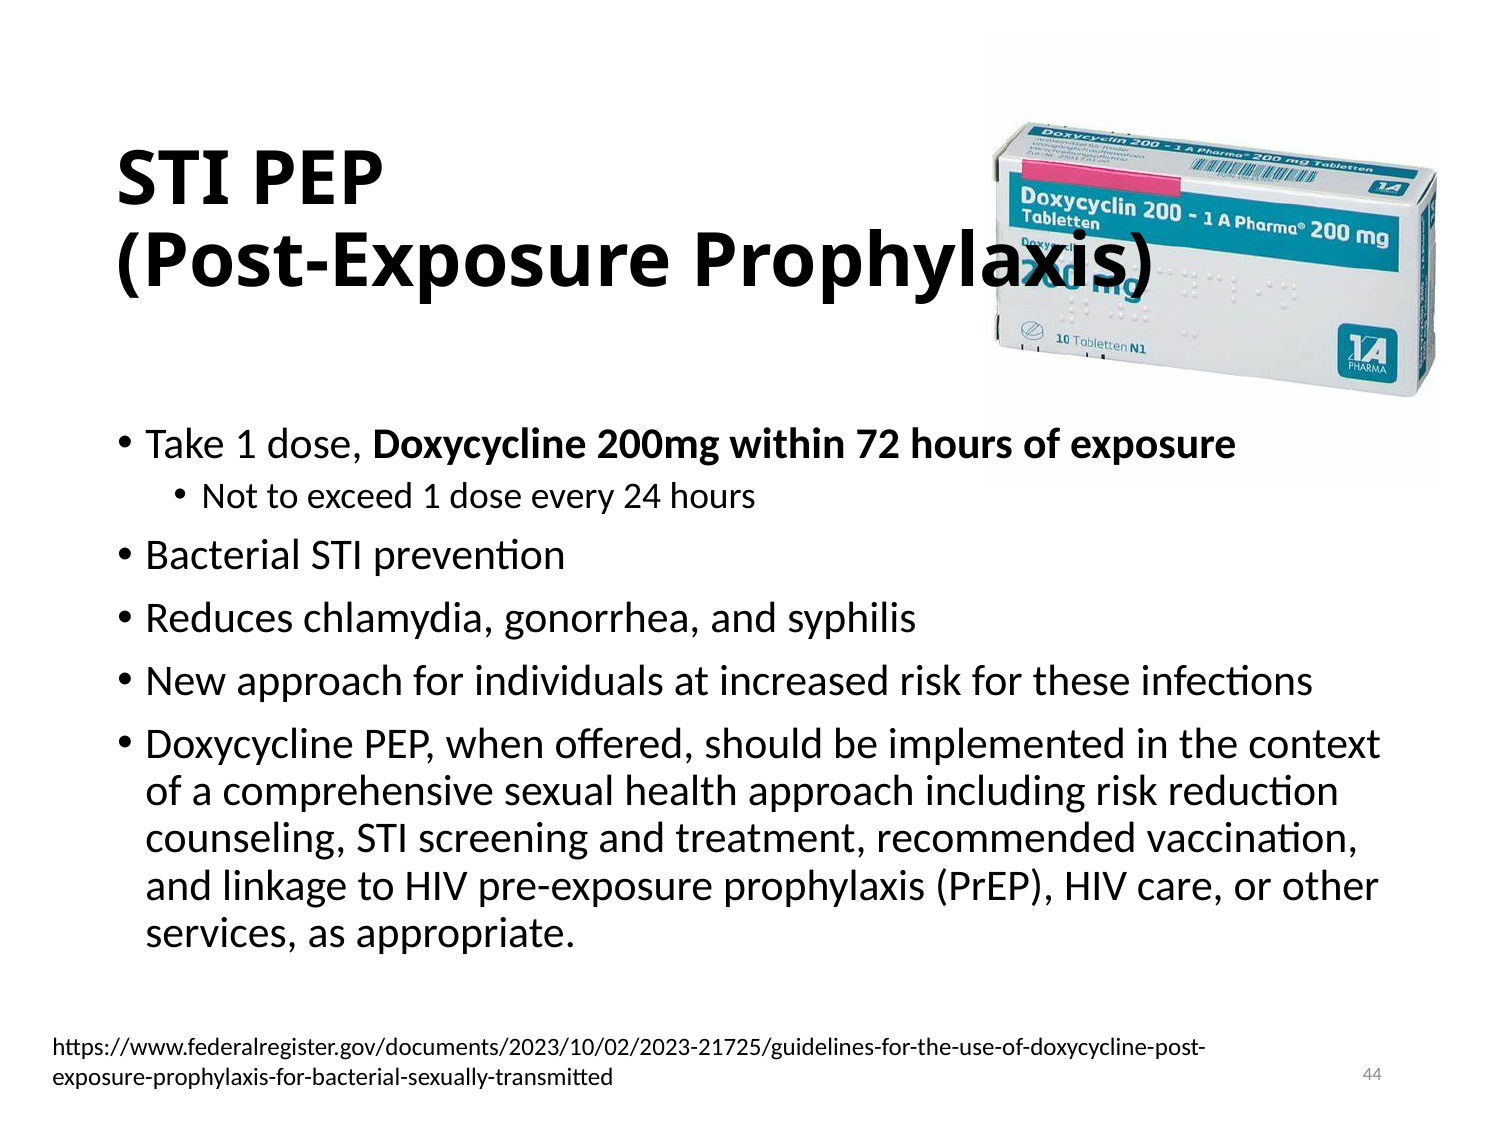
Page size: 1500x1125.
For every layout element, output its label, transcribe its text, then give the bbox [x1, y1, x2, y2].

text_box https://www.federalregister.gov/documents/2023/10/02/2023-21725/guidelines-for-the-use-of-doxycycline-post-exposure-prophylaxis-for-bacterial-sexually-transmitted [37, 1023, 1275, 1098]
list Take 1 dose, Doxycycline 200mg within 72 hours of exposure Not to exceed 1 dose every 24 hours Bacterial STI prevention Reduces chlamydia, gonorrhea, and syphilis New approach for individuals at increased risk for these infections Doxycycline PEP, when offered, should be implemented in the context of a comprehensive sexual health approach including risk reduction counseling, STI screening and treatment, recommended vaccination, and linkage to HIV pre-exposure prophylaxis (PrEP), HIV care, or other services, as appropriate. [102, 413, 1438, 1125]
picture [986, 31, 1438, 484]
slide_number 44 [1059, 1042, 1397, 1103]
title STI PEP (Post-Exposure Prophylaxis) [101, 112, 986, 330]
